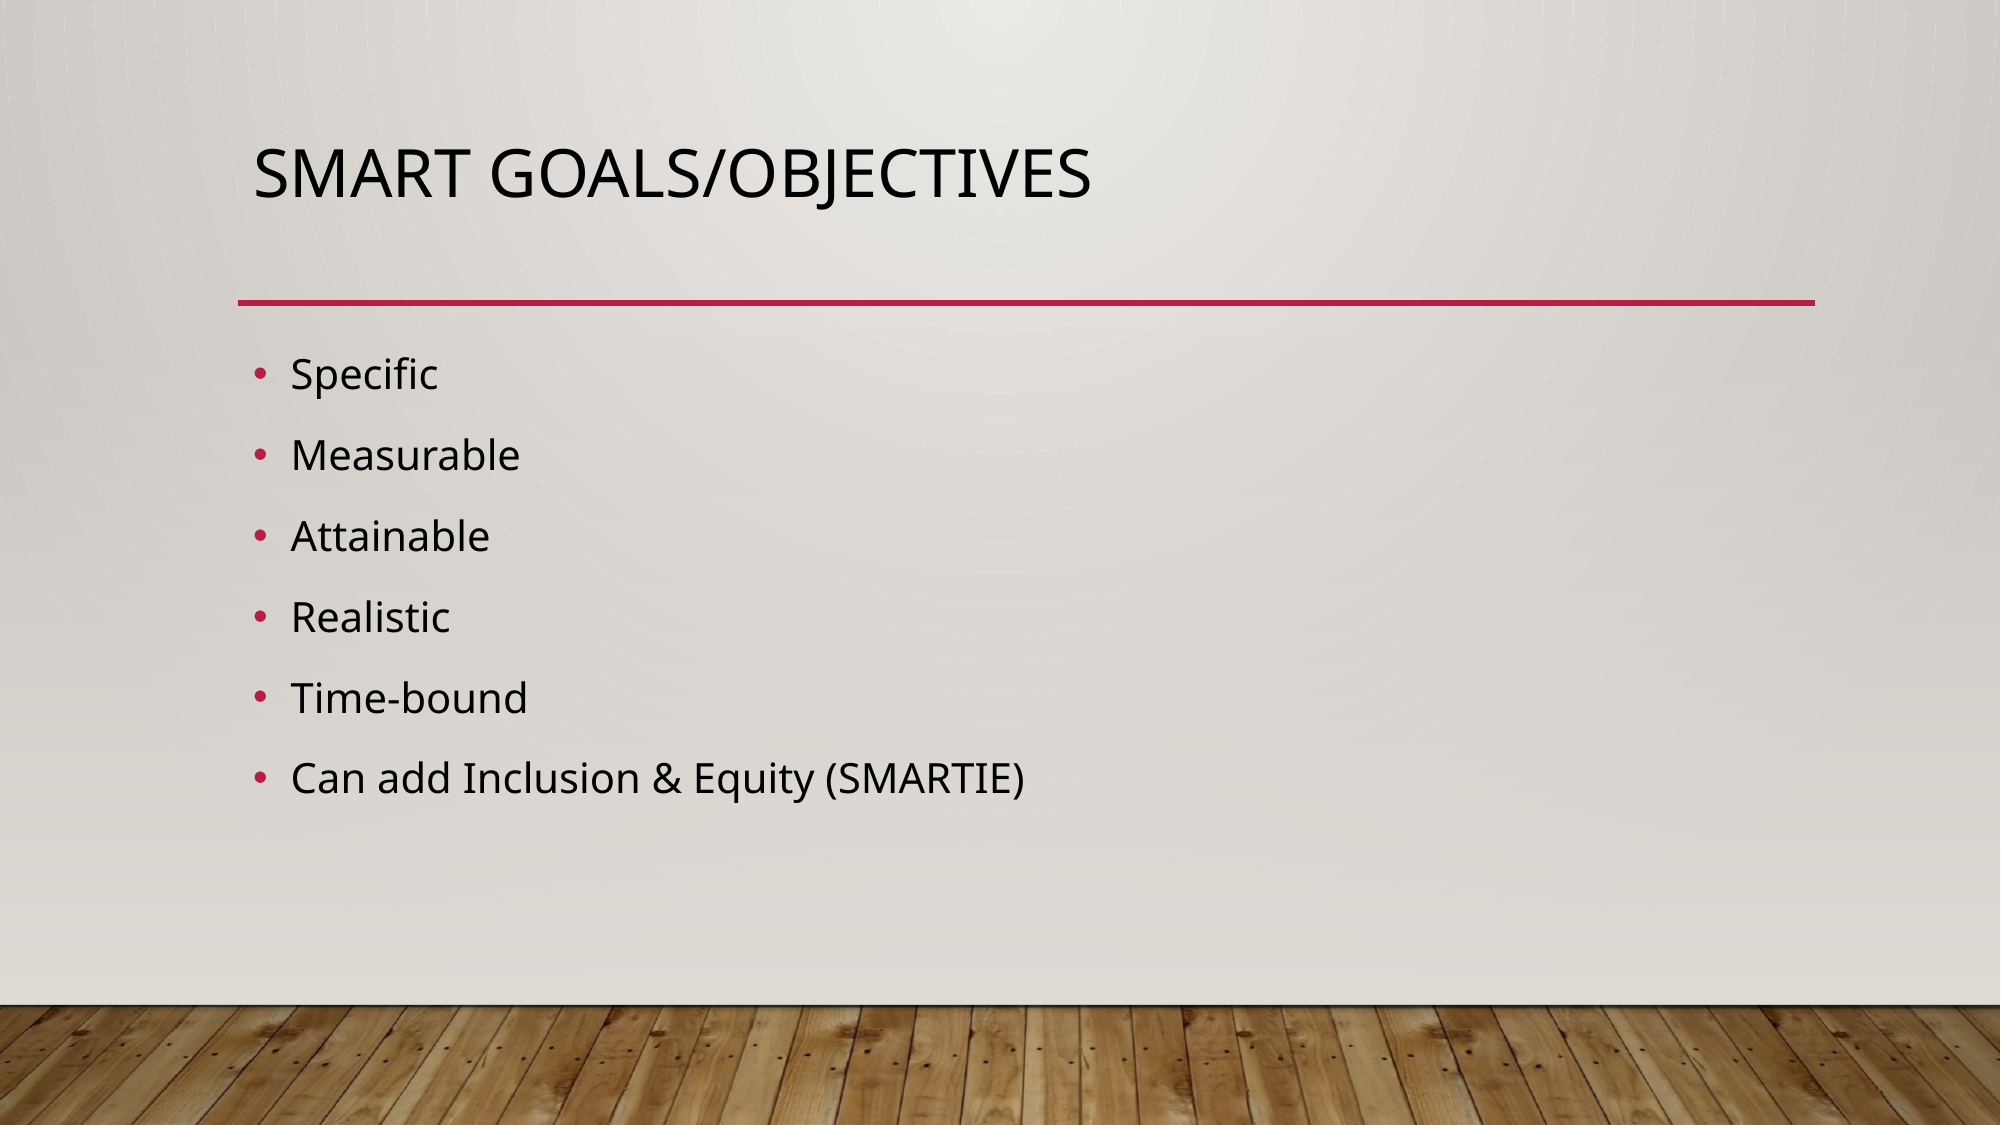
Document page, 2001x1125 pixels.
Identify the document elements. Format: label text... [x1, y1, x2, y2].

picture [0, 1005, 2000, 1125]
title SMART Goals/Objectives [238, 131, 1814, 305]
list Specific Measurable Attainable Realistic Time-bound Can add Inclusion & Equity (SMARTIE) [238, 330, 1814, 897]
